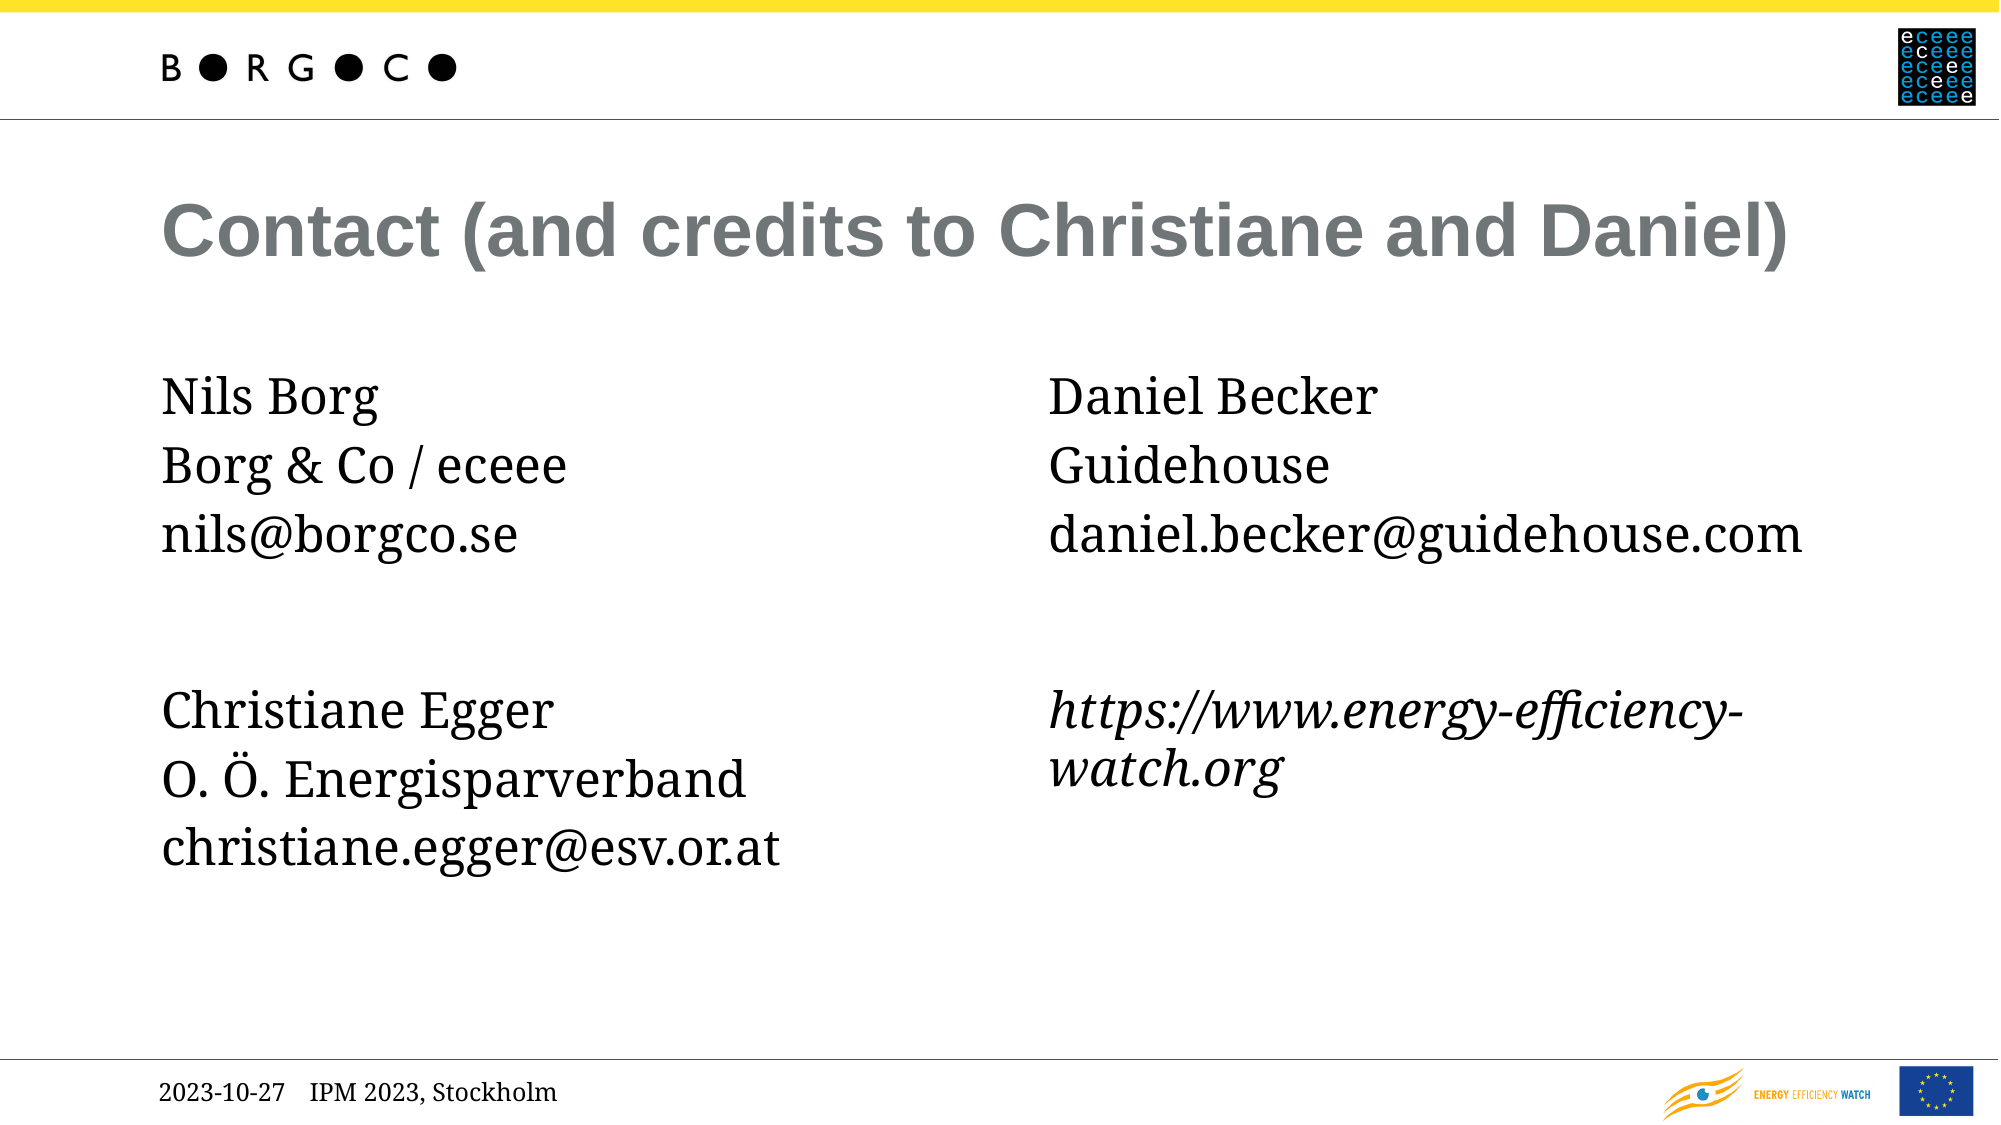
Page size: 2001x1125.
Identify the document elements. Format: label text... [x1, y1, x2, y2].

picture [157, 48, 462, 87]
footer IPM 2023, Stockholm [309, 1071, 1597, 1113]
title Contact (and credits to Christiane and Daniel) [161, 187, 1656, 314]
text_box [1656, 28, 1976, 1124]
list Christiane Egger O. Ö. Energisparverband christiane.egger@esv.or.at [161, 680, 952, 977]
list https://www.energy-efficiency-watch.org [1048, 680, 1656, 977]
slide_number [158, 1076, 309, 1108]
list Daniel Becker Guidehouse daniel.becker@guidehouse.com [1048, 366, 1656, 628]
list Nils Borg Borg & Co / eceee nils@borgco.se [161, 366, 951, 628]
